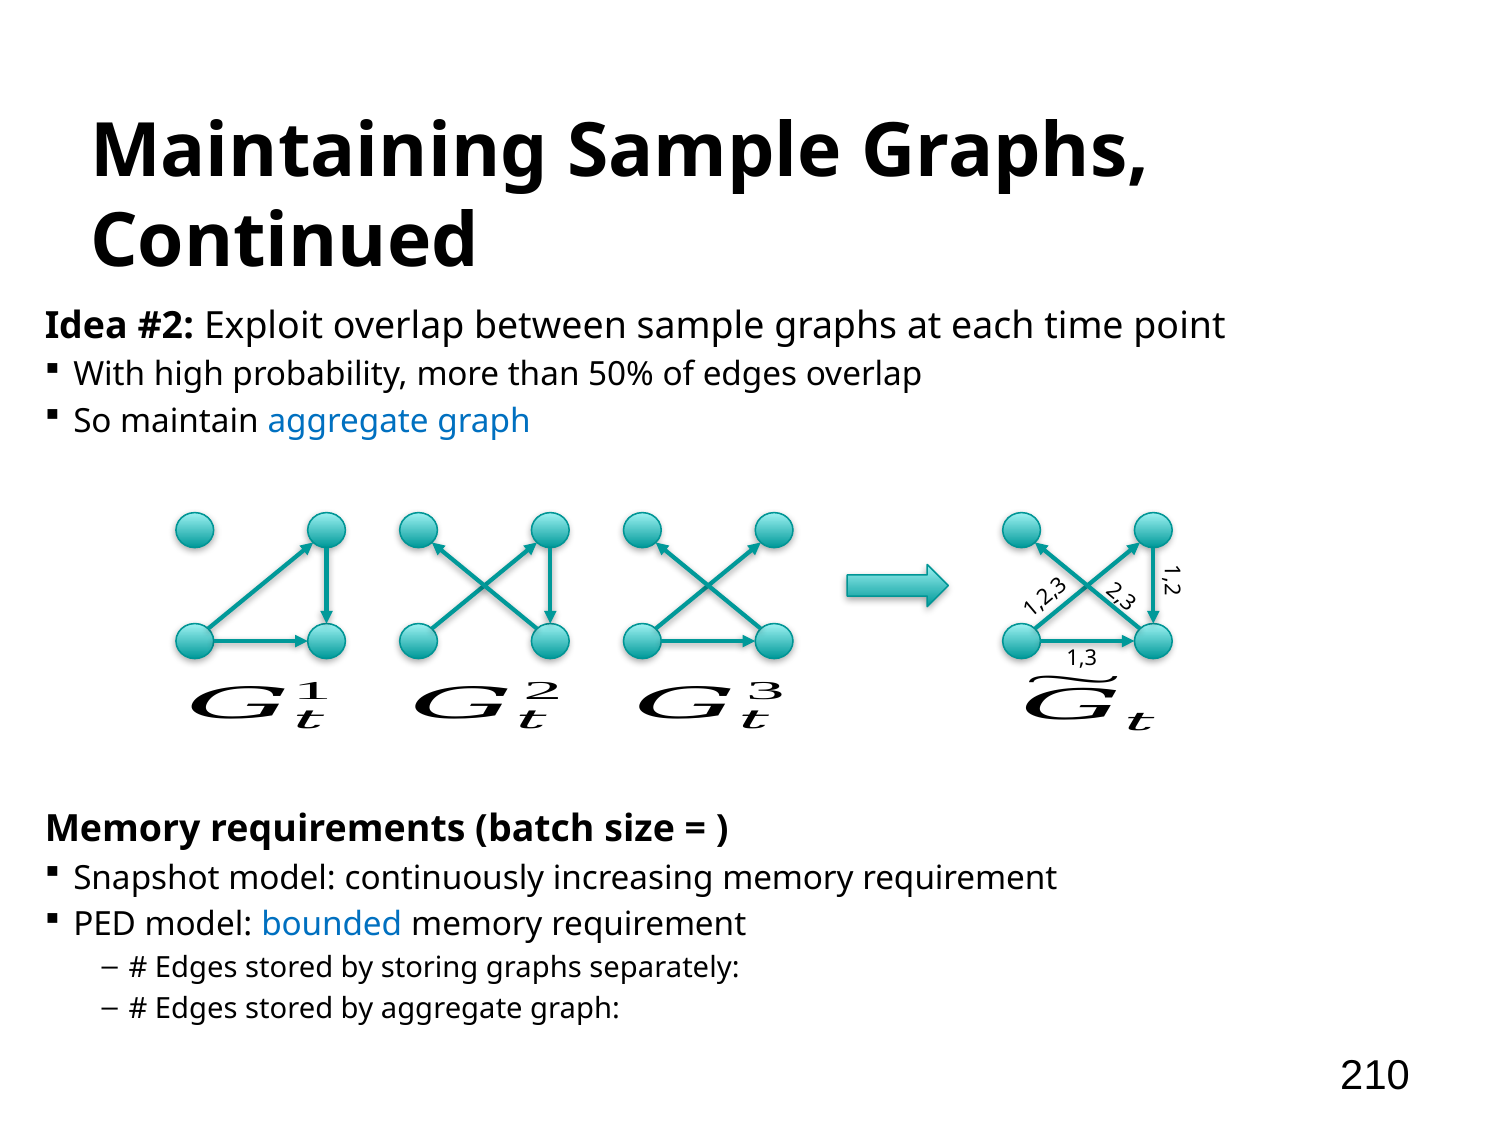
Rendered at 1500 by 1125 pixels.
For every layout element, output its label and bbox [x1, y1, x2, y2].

text_box [29, 293, 1455, 467]
text_box [399, 512, 570, 659]
slide_number [1074, 1042, 1425, 1103]
title [74, 97, 1426, 286]
text_box [175, 512, 346, 659]
text_box [623, 512, 794, 659]
text_box [847, 564, 949, 607]
text_box [968, 504, 1205, 736]
